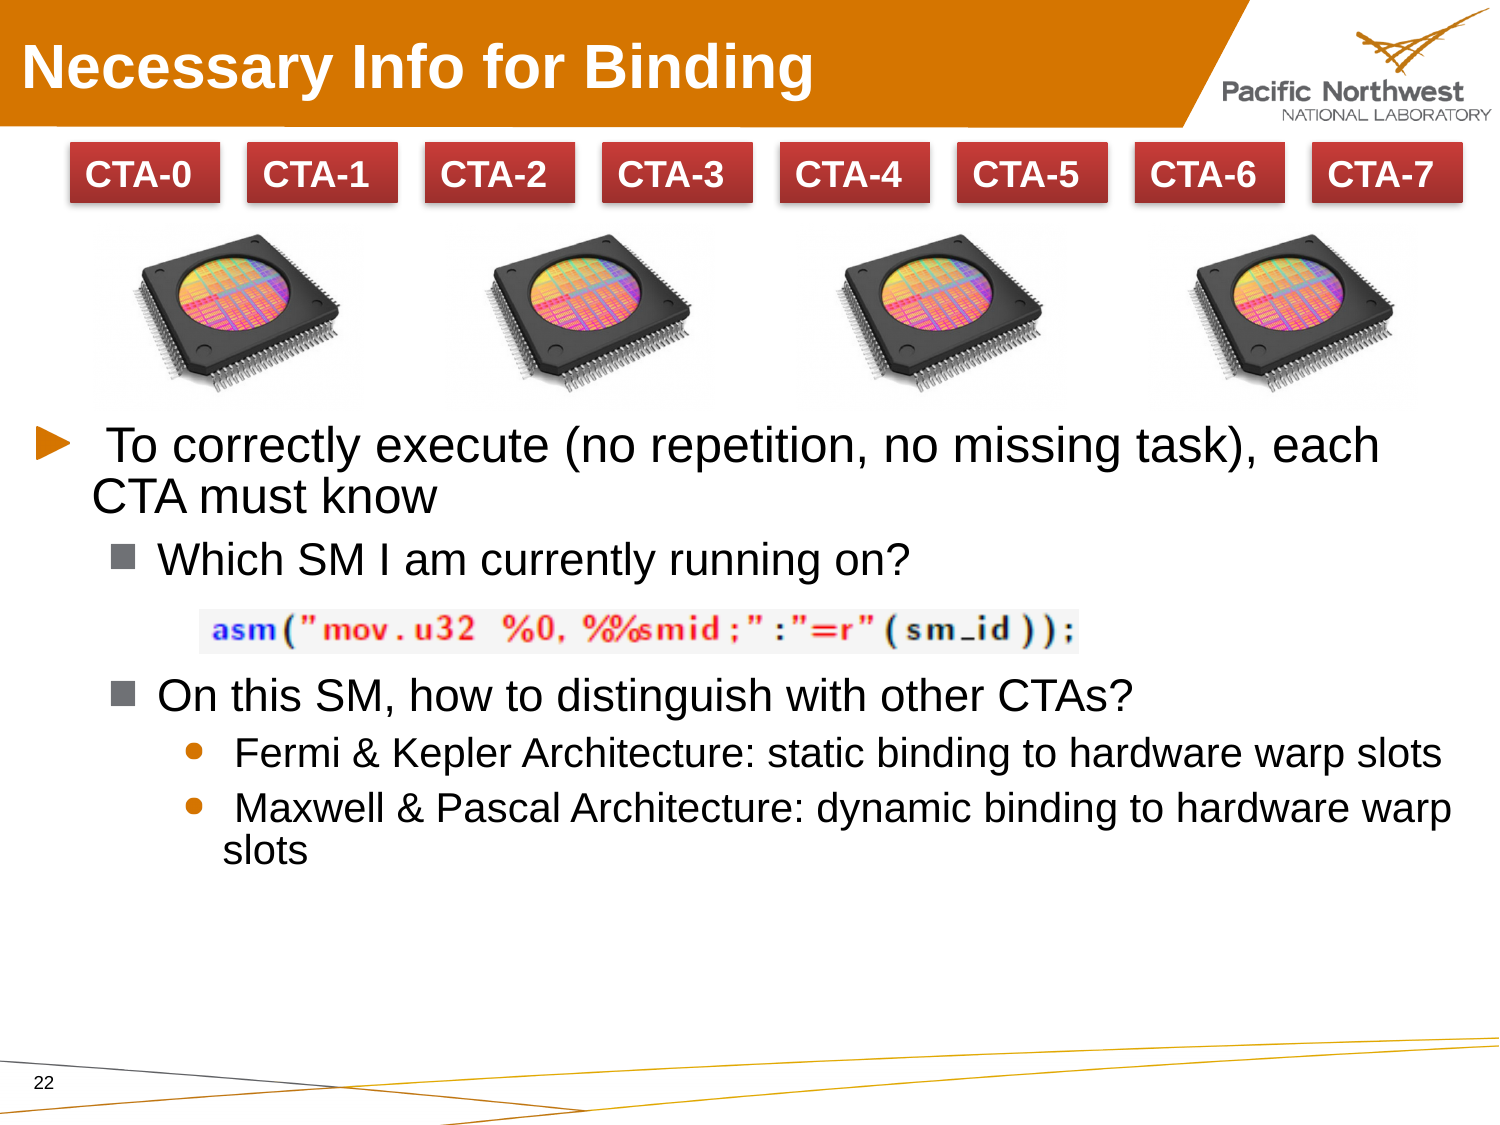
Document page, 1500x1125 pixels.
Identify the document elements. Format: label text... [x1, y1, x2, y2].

picture [110, 543, 136, 570]
slide_number 22 [18, 1063, 103, 1113]
text_box CTA-0 [70, 142, 221, 203]
picture [185, 742, 203, 760]
text_box CTA-1 [247, 142, 398, 203]
picture [0, 1031, 1499, 1125]
text_box CTA-3 [602, 142, 753, 203]
text_box CTA-7 [1312, 142, 1463, 203]
picture [35, 425, 71, 461]
text_box CTA-5 [957, 142, 1108, 203]
picture [198, 609, 1079, 654]
picture [110, 680, 136, 707]
text_box CTA-4 [780, 142, 931, 203]
picture [93, 223, 364, 411]
picture [1185, 4, 1500, 125]
list To correctly execute (no repetition, no missing task), each CTA must know Which SM I am currently running on? On this SM, how to distinguish with other CTAs? Fermi & Kepler Architecture: static binding to hardware warp slots Maxwell & Pascal Architecture: dynamic binding to hardware warp slots [34, 421, 1469, 1067]
picture [796, 223, 1067, 411]
picture [1148, 223, 1419, 411]
title Necessary Info for Binding [21, 37, 1038, 102]
picture [185, 797, 203, 815]
text_box CTA-6 [1134, 142, 1285, 203]
text_box CTA-2 [425, 142, 576, 203]
picture [445, 223, 716, 411]
